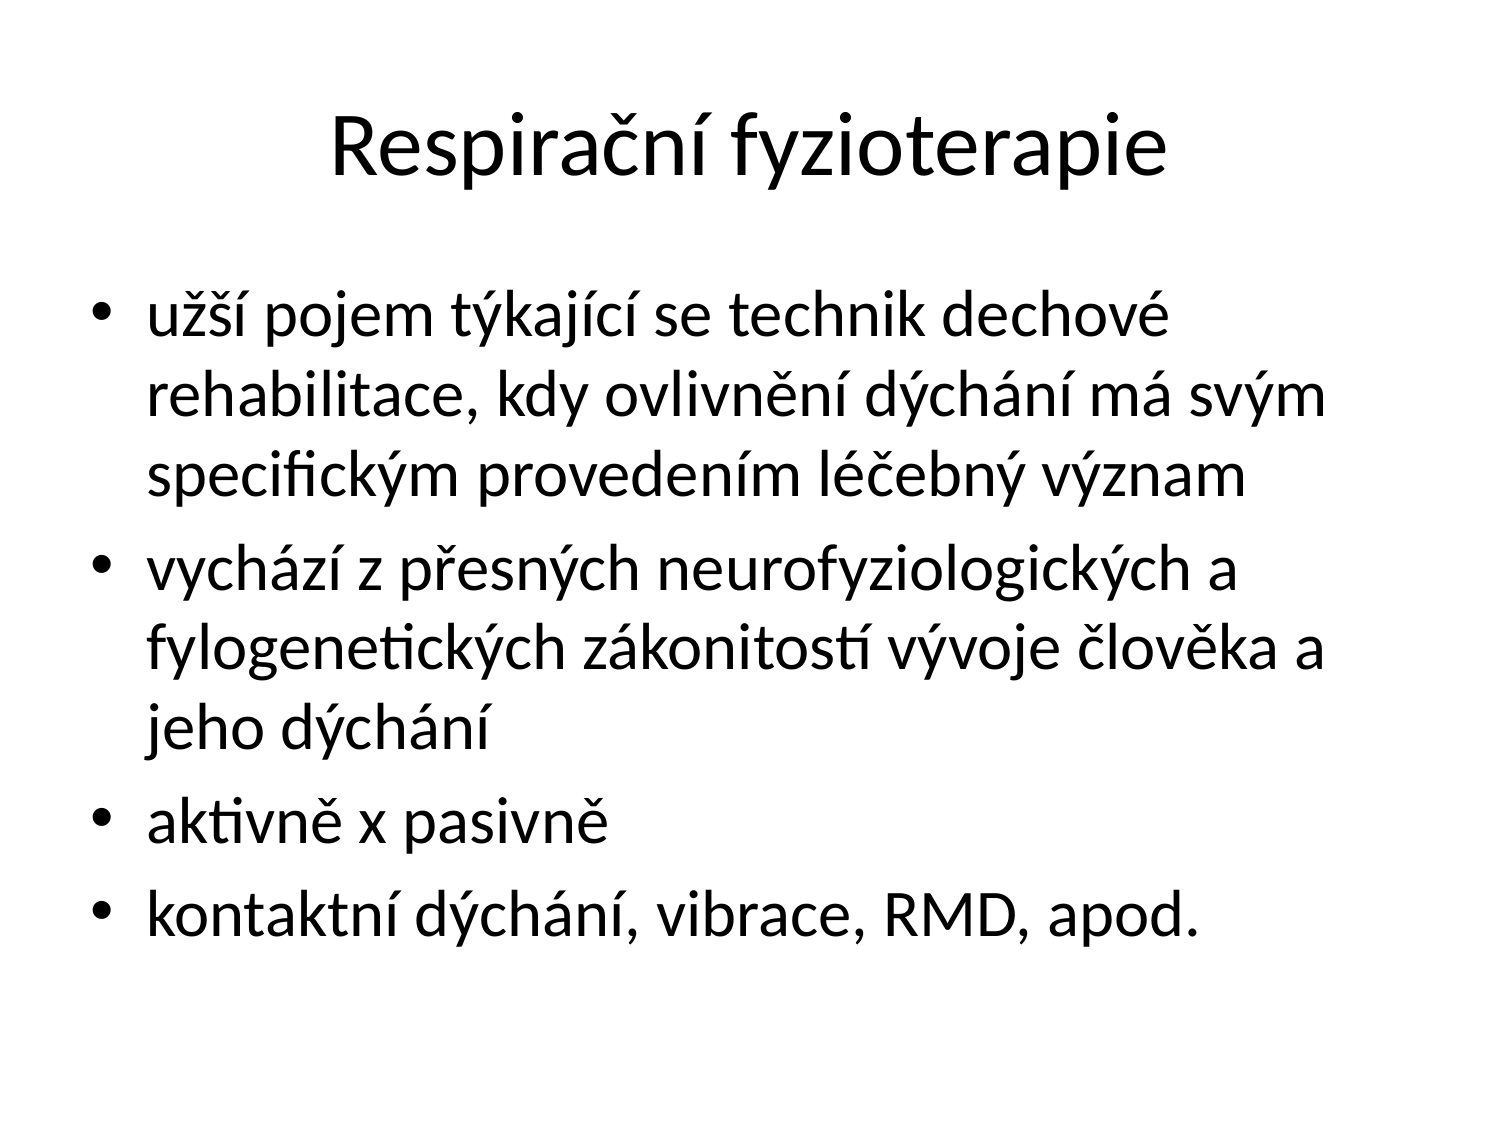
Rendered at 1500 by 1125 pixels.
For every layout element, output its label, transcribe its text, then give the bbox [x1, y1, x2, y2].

list užší pojem týkající se technik dechové rehabilitace, kdy ovlivnění dýchání má svým specifickým provedením léčebný význam vychází z přesných neurofyziologických a fylogenetických zákonitostí vývoje člověka a jeho dýchání aktivně x pasivně kontaktní dýchání, vibrace, RMD, apod. [75, 262, 1425, 1005]
title Respirační fyzioterapie [75, 45, 1425, 233]
